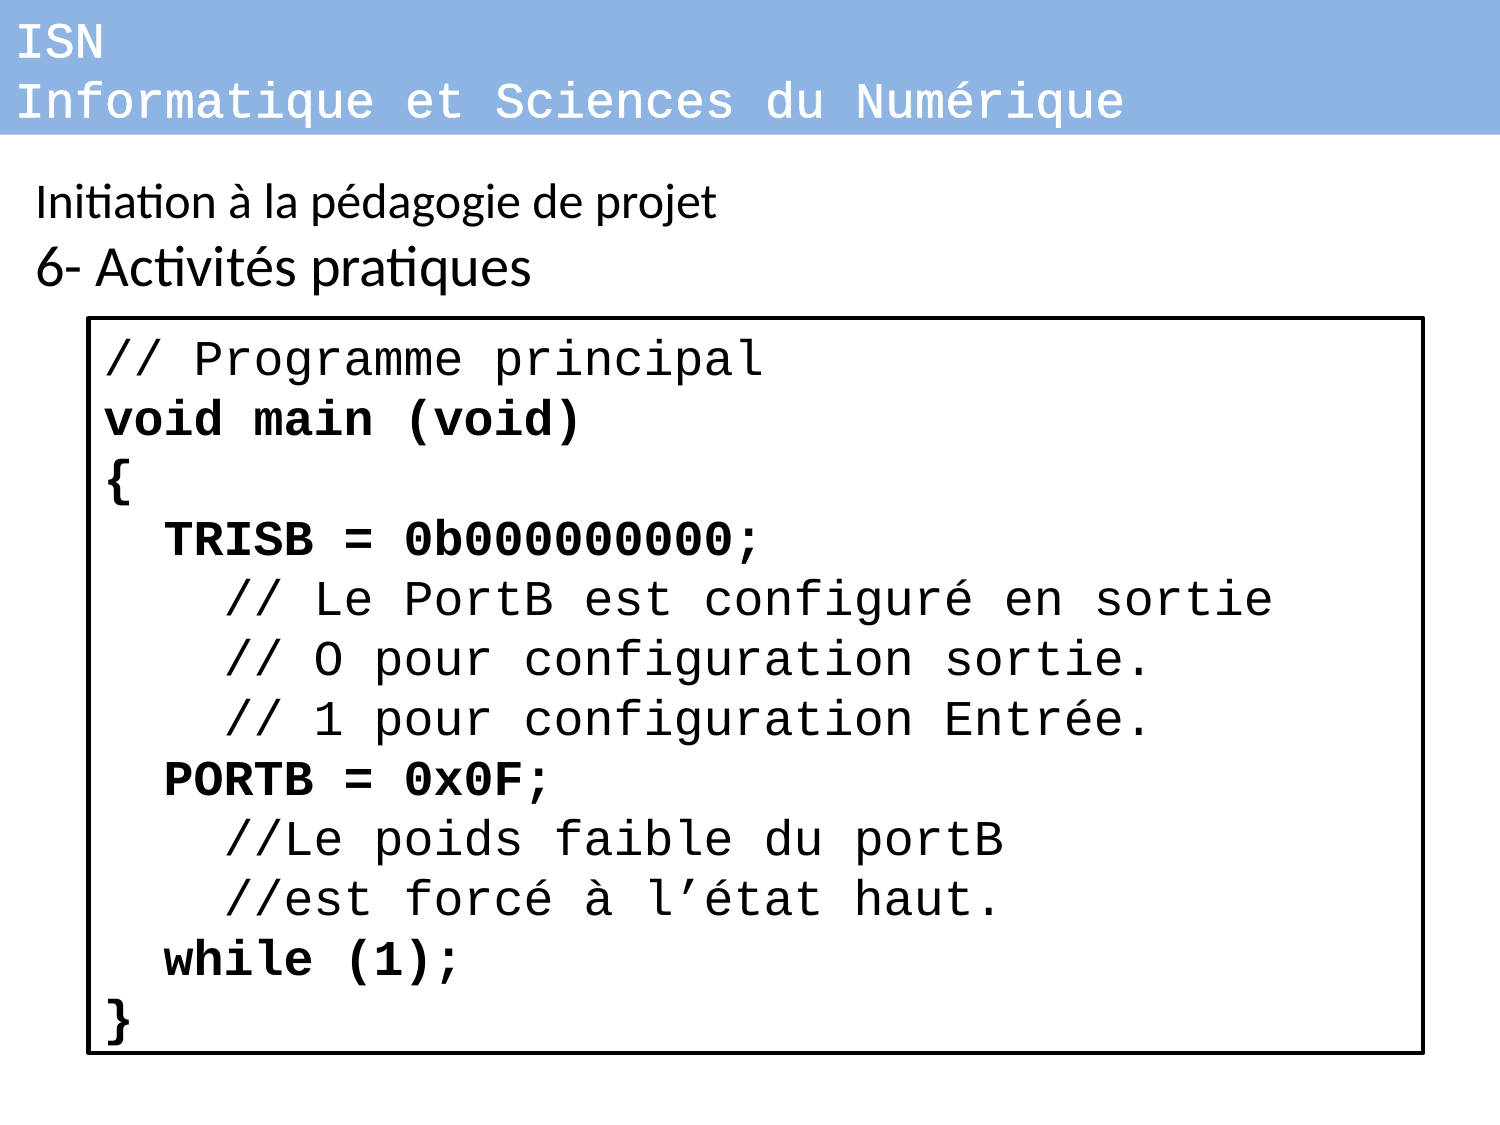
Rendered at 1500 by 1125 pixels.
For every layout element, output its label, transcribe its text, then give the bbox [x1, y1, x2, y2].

text_box ISN Informatique et Sciences du Numérique [0, 0, 1500, 135]
text_box Initiation à la pédagogie de projet 6- Activités pratiques Commande Tout Ou Rien (TOR) Programmer une commande TOR Définir le sens de transmission en Sortie Ecrire une donnée numérique 0 ou 1 [20, 160, 1500, 736]
text_box // Programme principal void main (void) { TRISB = 0b000000000; // Le PortB est configuré en sortie // O pour configuration sortie. // 1 pour configuration Entrée. PORTB = 0x0F; //Le poids faible du portB //est forcé à l’état haut. while (1); } [86, 316, 1425, 1055]
